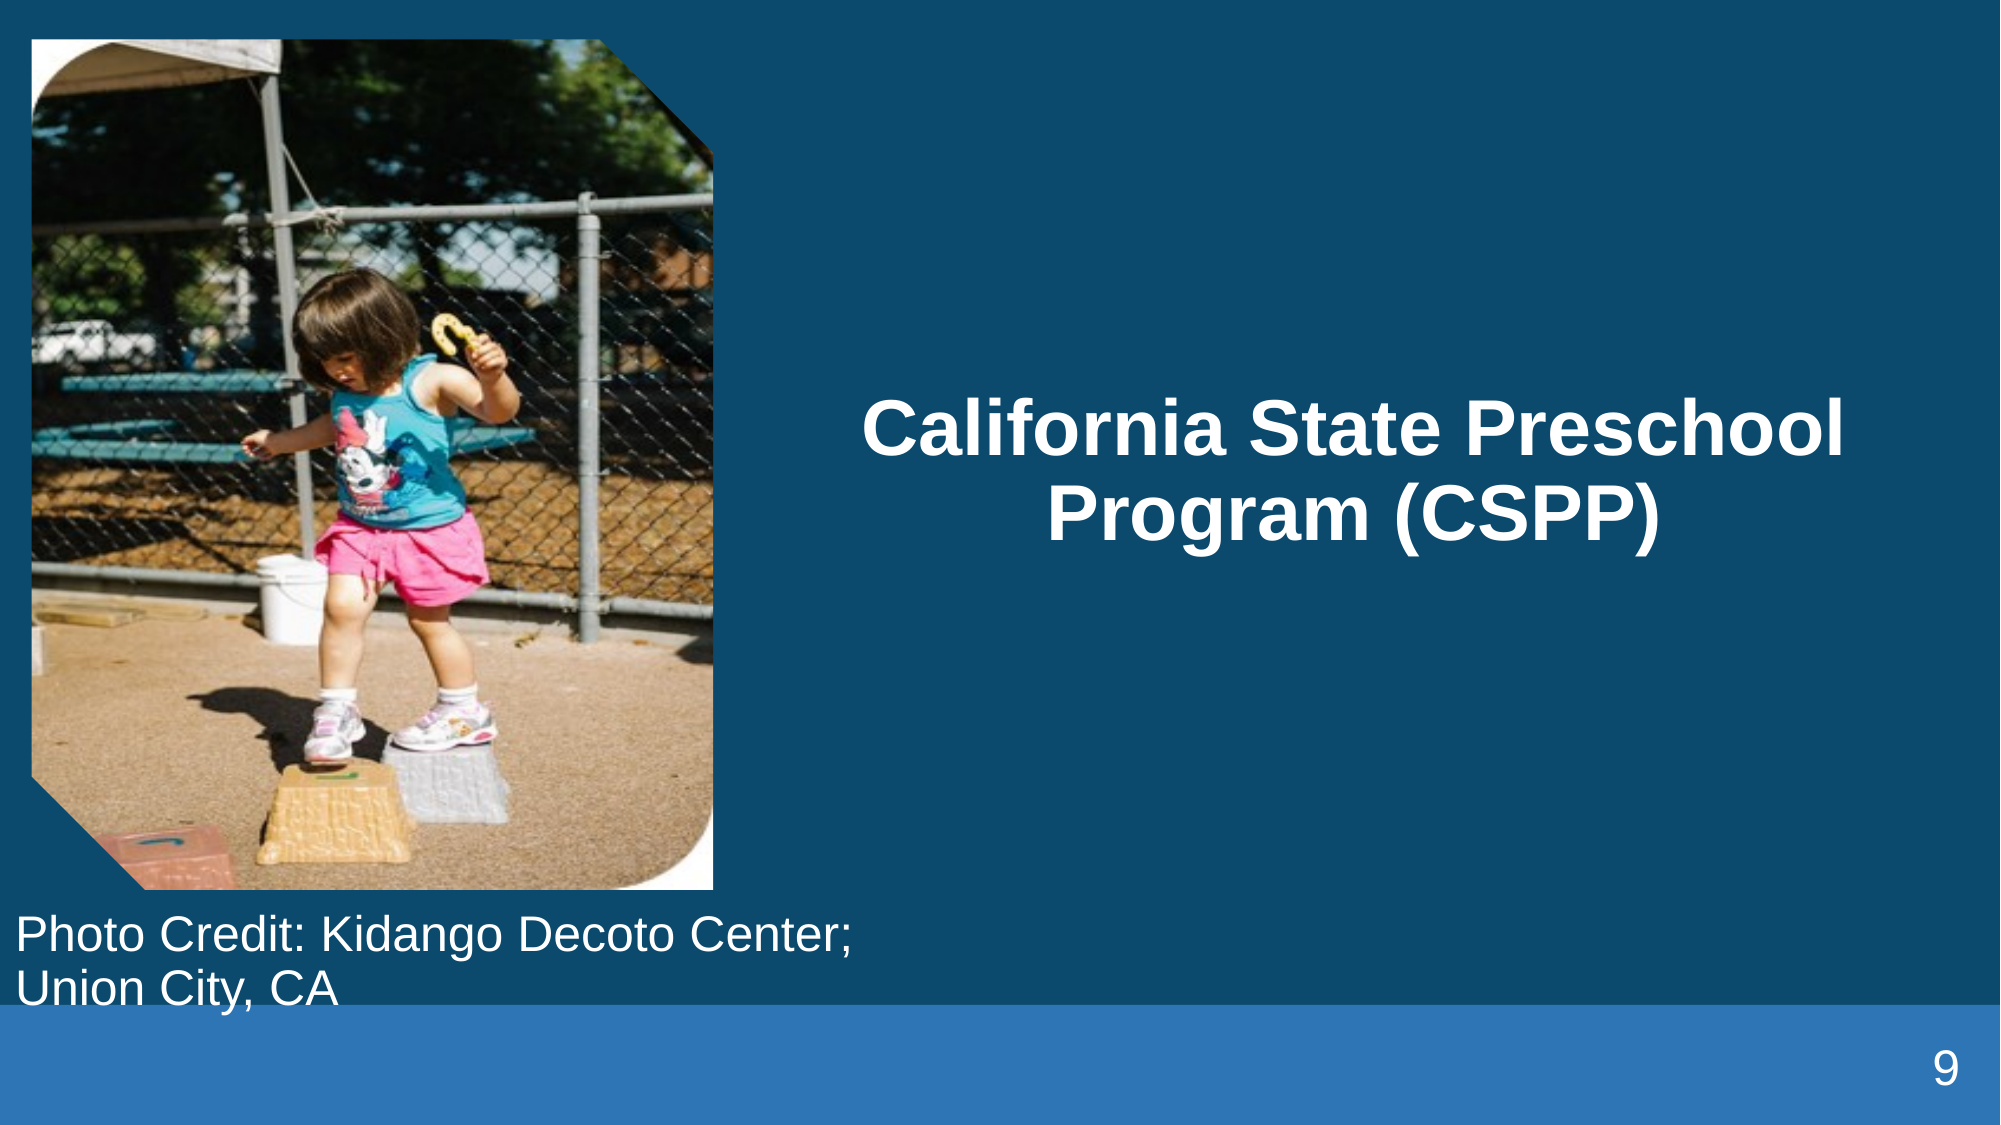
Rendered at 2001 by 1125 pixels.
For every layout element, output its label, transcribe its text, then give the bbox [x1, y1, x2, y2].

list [31, 39, 714, 890]
title California State Preschool Program (CSPP) [794, 57, 1915, 887]
slide_number 9 [1524, 1035, 1975, 1095]
list Photo Credit: Kidango Decoto Center; Union City, CA [0, 900, 971, 1024]
